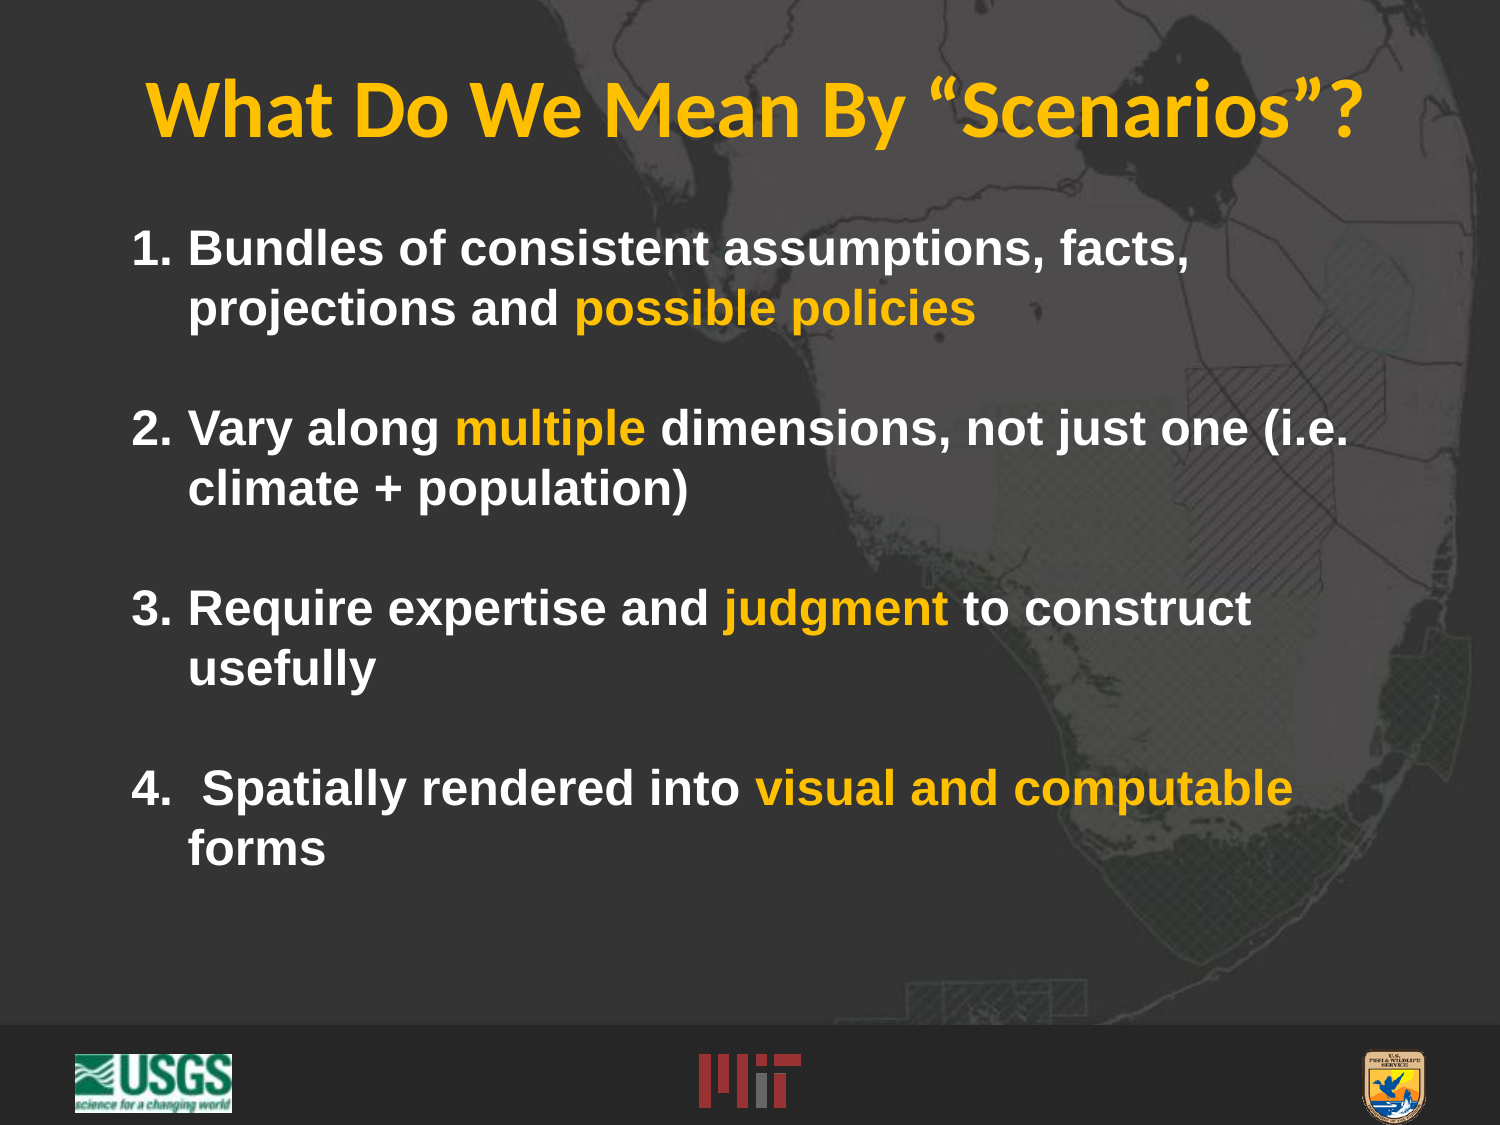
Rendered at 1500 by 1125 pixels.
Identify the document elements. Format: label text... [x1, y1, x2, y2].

text_box Bundles of consistent assumptions, facts, projections and possible policies Vary along multiple dimensions, not just one (i.e. climate + population) Require expertise and judgment to construct usefully Spatially rendered into visual and computable forms [116, 208, 1372, 883]
picture [0, 0, 1500, 1025]
picture [1362, 1049, 1426, 1125]
picture [75, 1054, 232, 1113]
picture [681, 1054, 819, 1113]
title What Do We Mean By “Scenarios”? [50, 28, 1462, 180]
